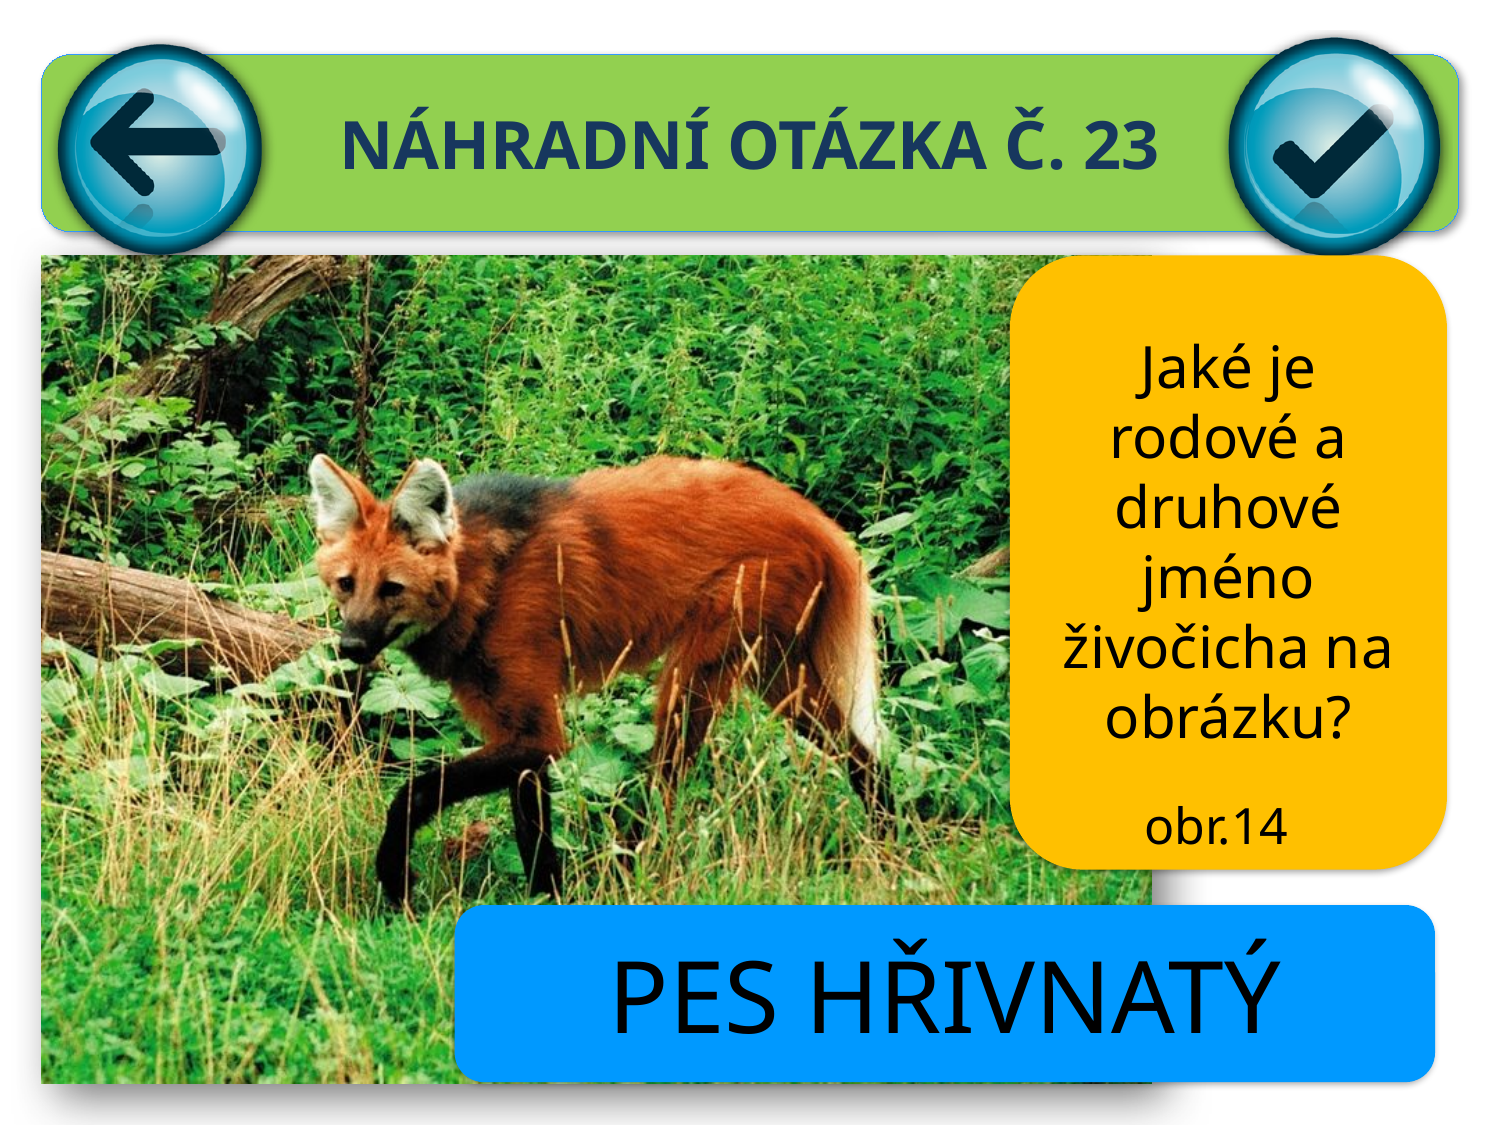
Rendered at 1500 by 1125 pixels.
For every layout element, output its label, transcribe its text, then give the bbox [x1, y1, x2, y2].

text_box PES HŘIVNATÝ [1156, 905, 1436, 1083]
text_box obr.14 [1156, 786, 1304, 862]
picture [40, 30, 1152, 1085]
picture [1210, 30, 1453, 279]
text_box Jaké je rodové a druhové jméno živočicha na obrázku? [1153, 255, 1447, 870]
text_box NÁHRADNÍ OTÁZKA Č. 23 [283, 54, 1205, 232]
